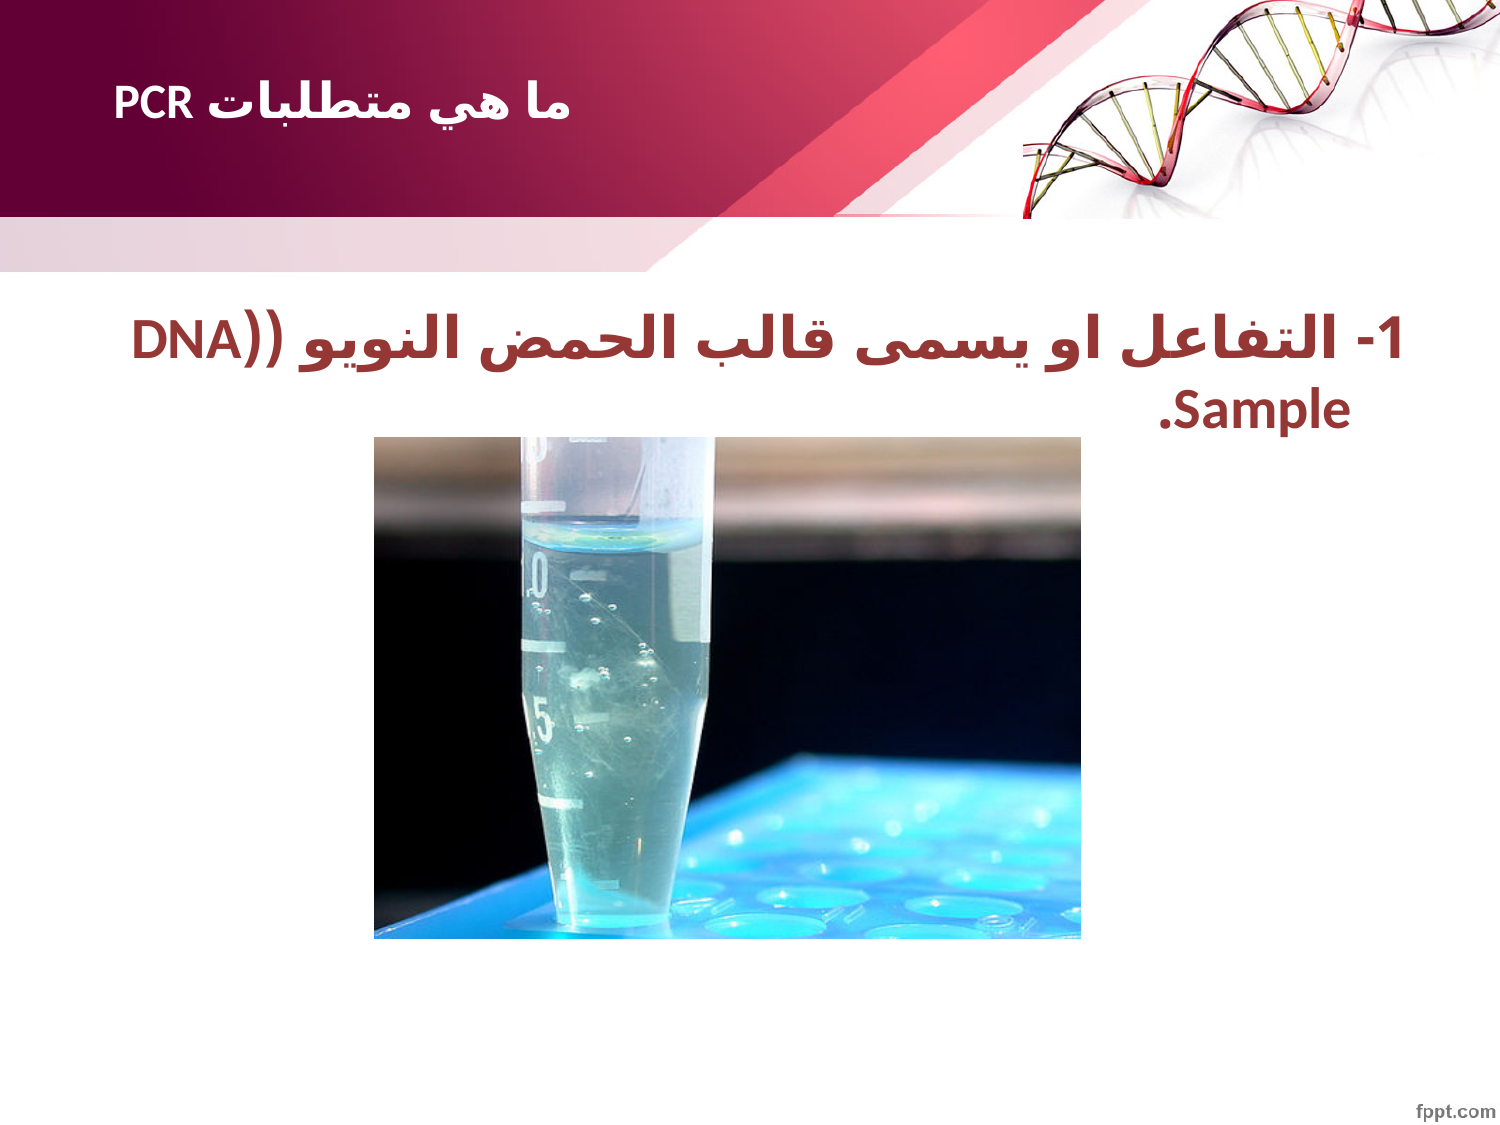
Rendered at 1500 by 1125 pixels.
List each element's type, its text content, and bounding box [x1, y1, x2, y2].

list 1- التفاعل او يسمى قالب الحمض النويو ((DNA Sample. [73, 211, 1424, 964]
title ما هي متطلبات PCR [98, 61, 1449, 137]
picture [0, 0, 1500, 1125]
